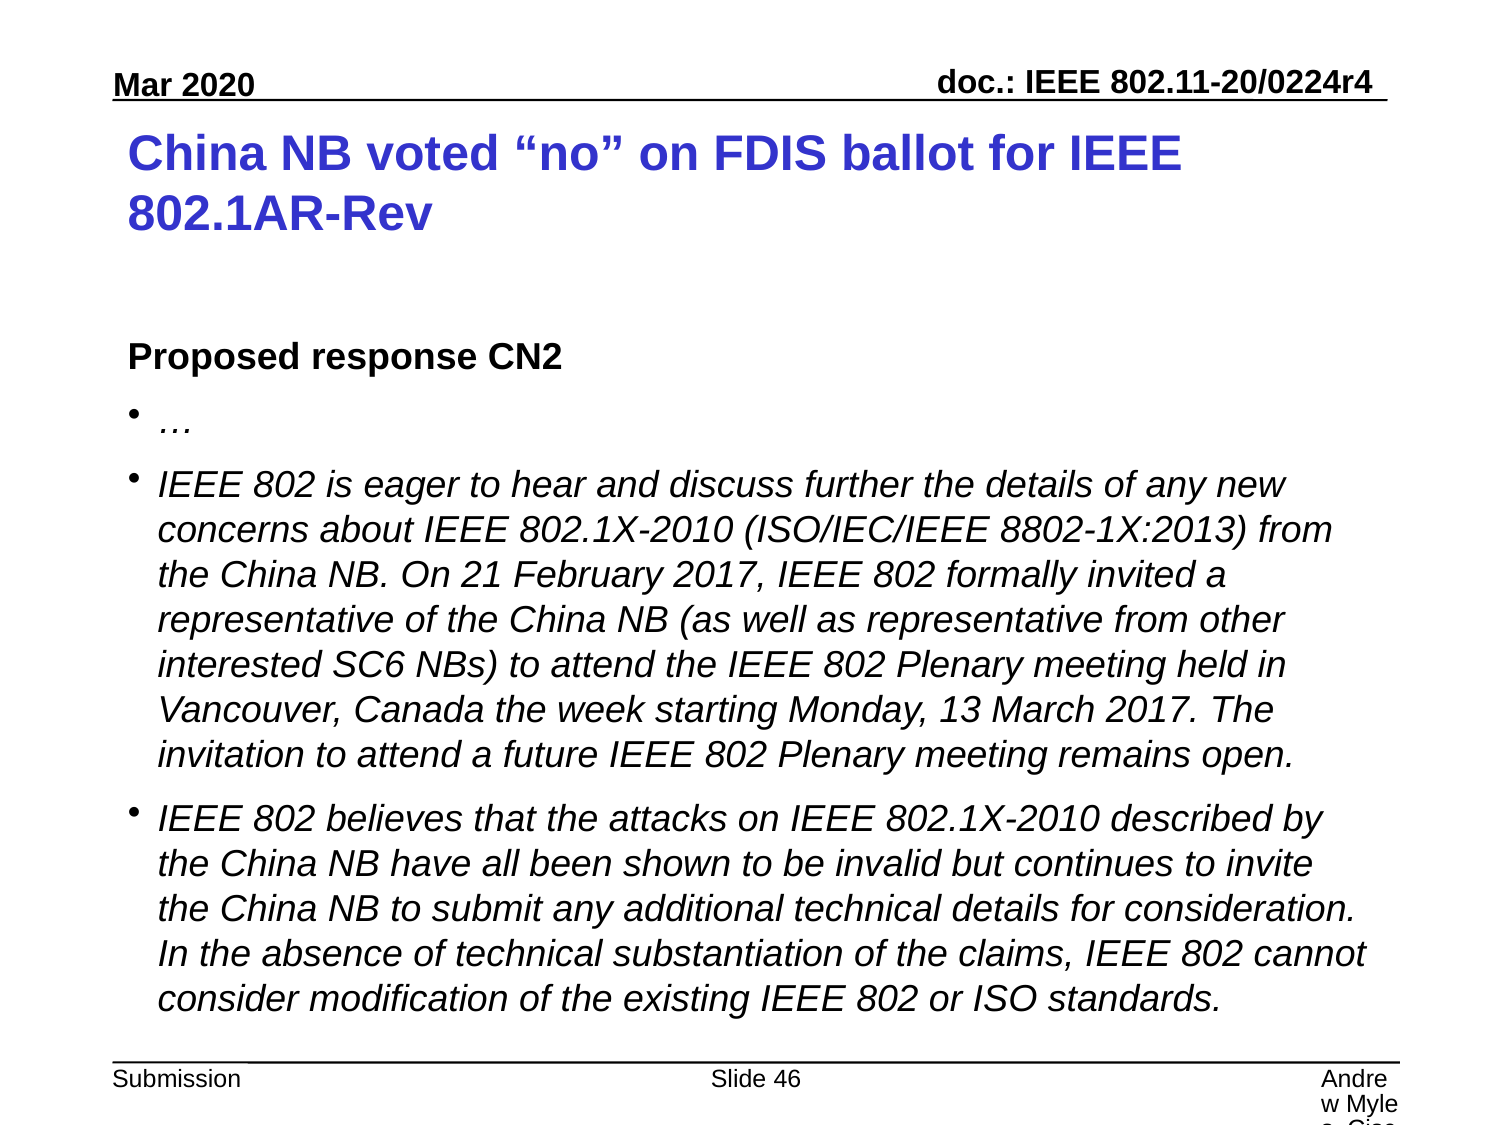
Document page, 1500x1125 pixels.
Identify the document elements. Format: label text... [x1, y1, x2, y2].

footer Andrew Myles, Cisco [1320, 1061, 1402, 1093]
slide_number Slide 46 [709, 1061, 803, 1093]
title China NB voted “no” on FDIS ballot for IEEE 802.1AR-Rev [112, 112, 1388, 288]
list Proposed response CN2 … IEEE 802 is eager to hear and discuss further the details of any new concerns about IEEE 802.1X-2010 (ISO/IEC/IEEE 8802-1X:2013) from the China NB. On 21 February 2017, IEEE 802 formally invited a representative of the China NB (as well as representative from other interested SC6 NBs) to attend the IEEE 802 Plenary meeting held in Vancouver, Canada the week starting Monday, 13 March 2017. The invitation to attend a future IEEE 802 Plenary meeting remains open. IEEE 802 believes that the attacks on IEEE 802.1X-2010 described by the China NB have all been shown to be invalid but continues to invite the China NB to submit any additional technical details for consideration. In the absence of technical substantiation of the claims, IEEE 802 cannot consider modification of the existing IEEE 802 or ISO standards. [112, 324, 1388, 1000]
